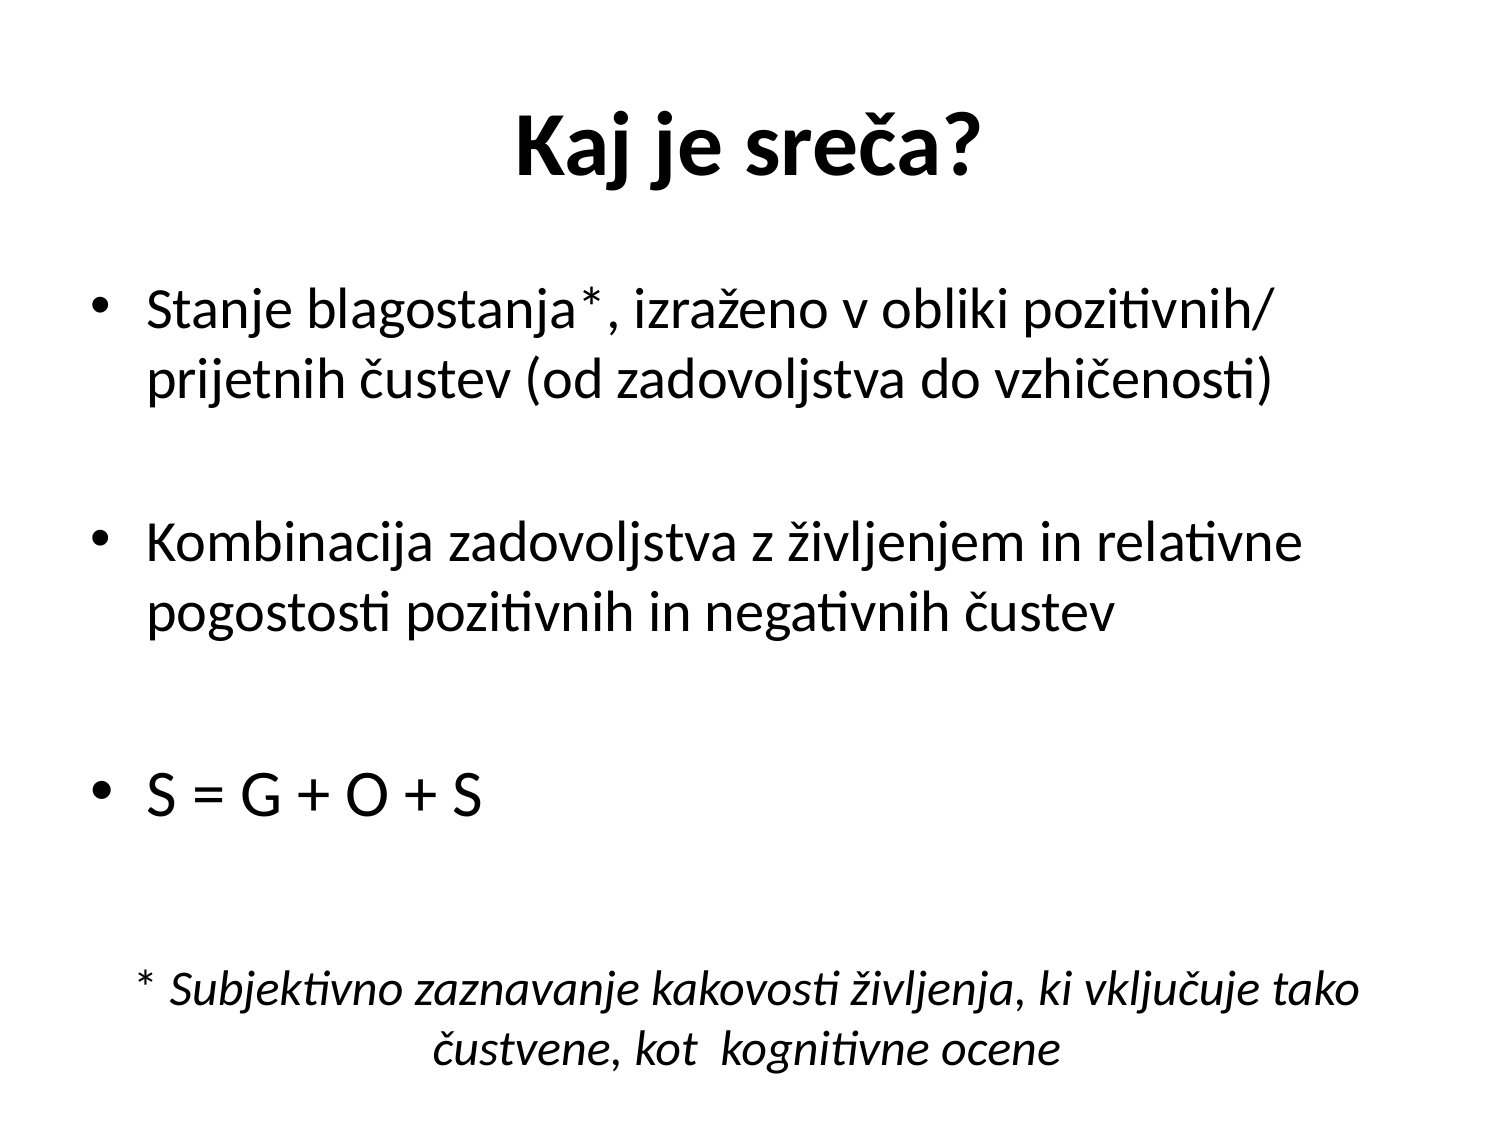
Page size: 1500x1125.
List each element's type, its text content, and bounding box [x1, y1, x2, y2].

text_box * Subjektivno zaznavanje kakovosti življenja, ki vključuje tako čustvene, kot kognitivne ocene [27, 938, 1467, 1092]
list Stanje blagostanja*, izraženo v obliki pozitivnih/ prijetnih čustev (od zadovoljstva do vzhičenosti) Kombinacija zadovoljstva z življenjem in relativne pogostosti pozitivnih in negativnih čustev S = G + O + S [75, 262, 1425, 938]
title Kaj je sreča? [75, 45, 1425, 233]
